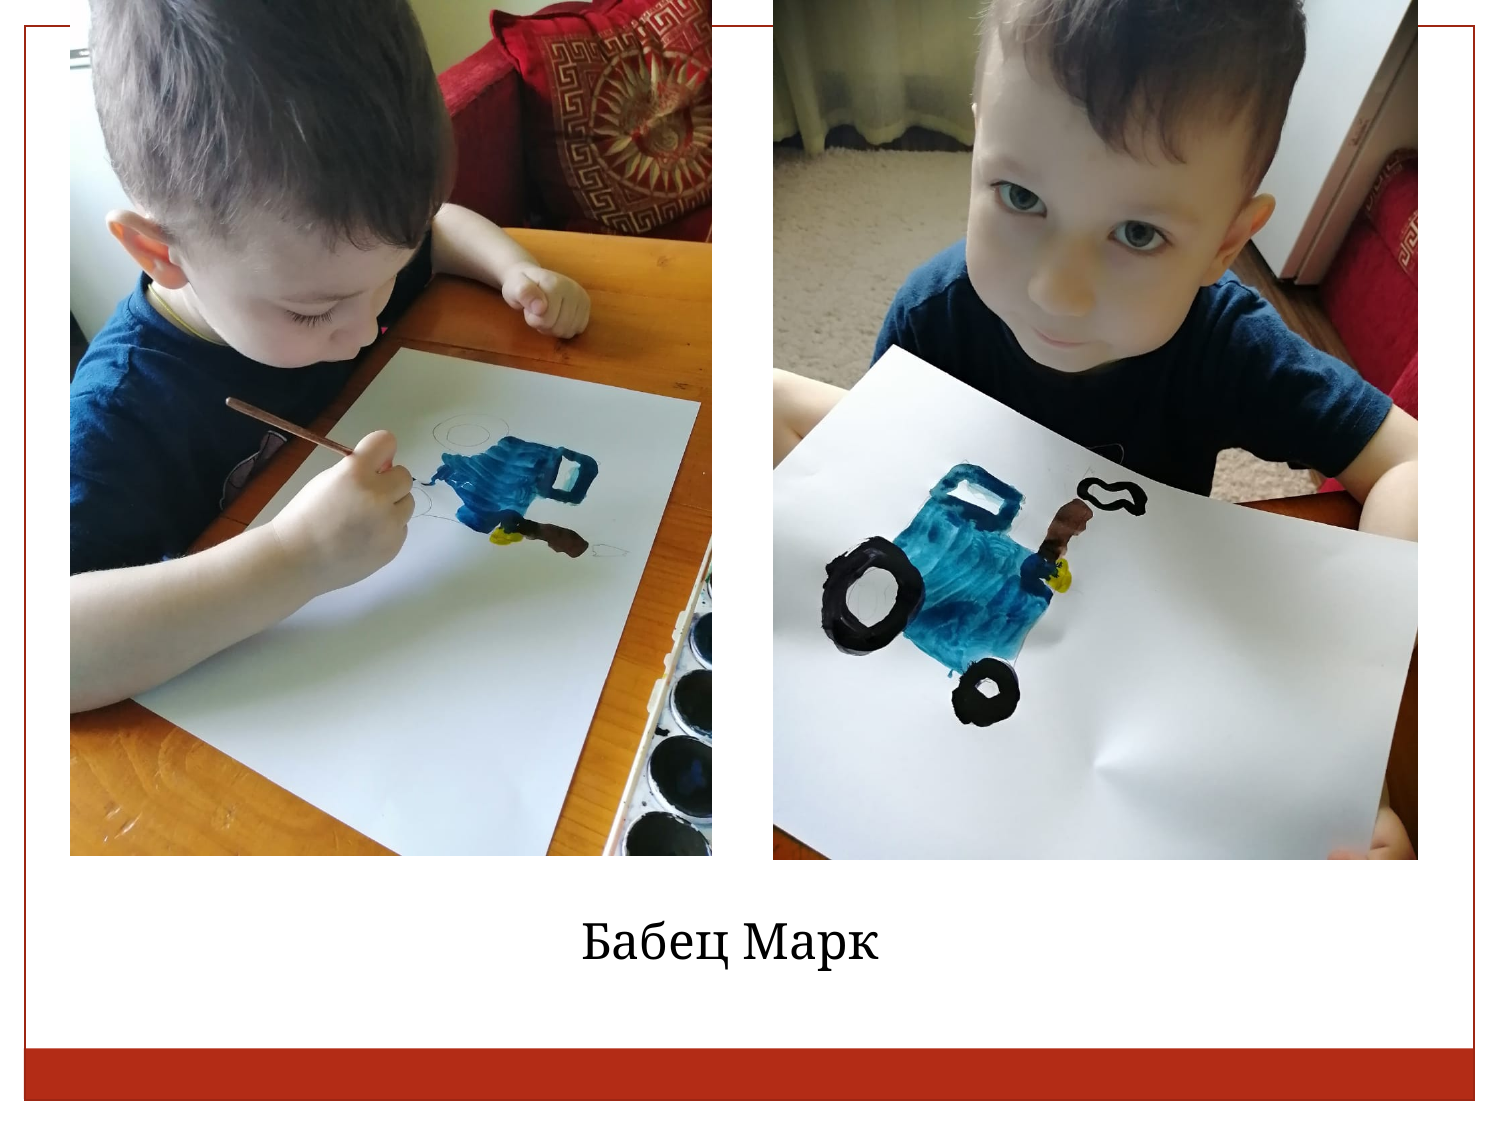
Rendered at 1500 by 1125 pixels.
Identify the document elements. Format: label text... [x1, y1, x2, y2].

picture [773, 0, 1419, 860]
picture [70, 0, 713, 856]
text_box Бабец Марк [566, 902, 894, 978]
